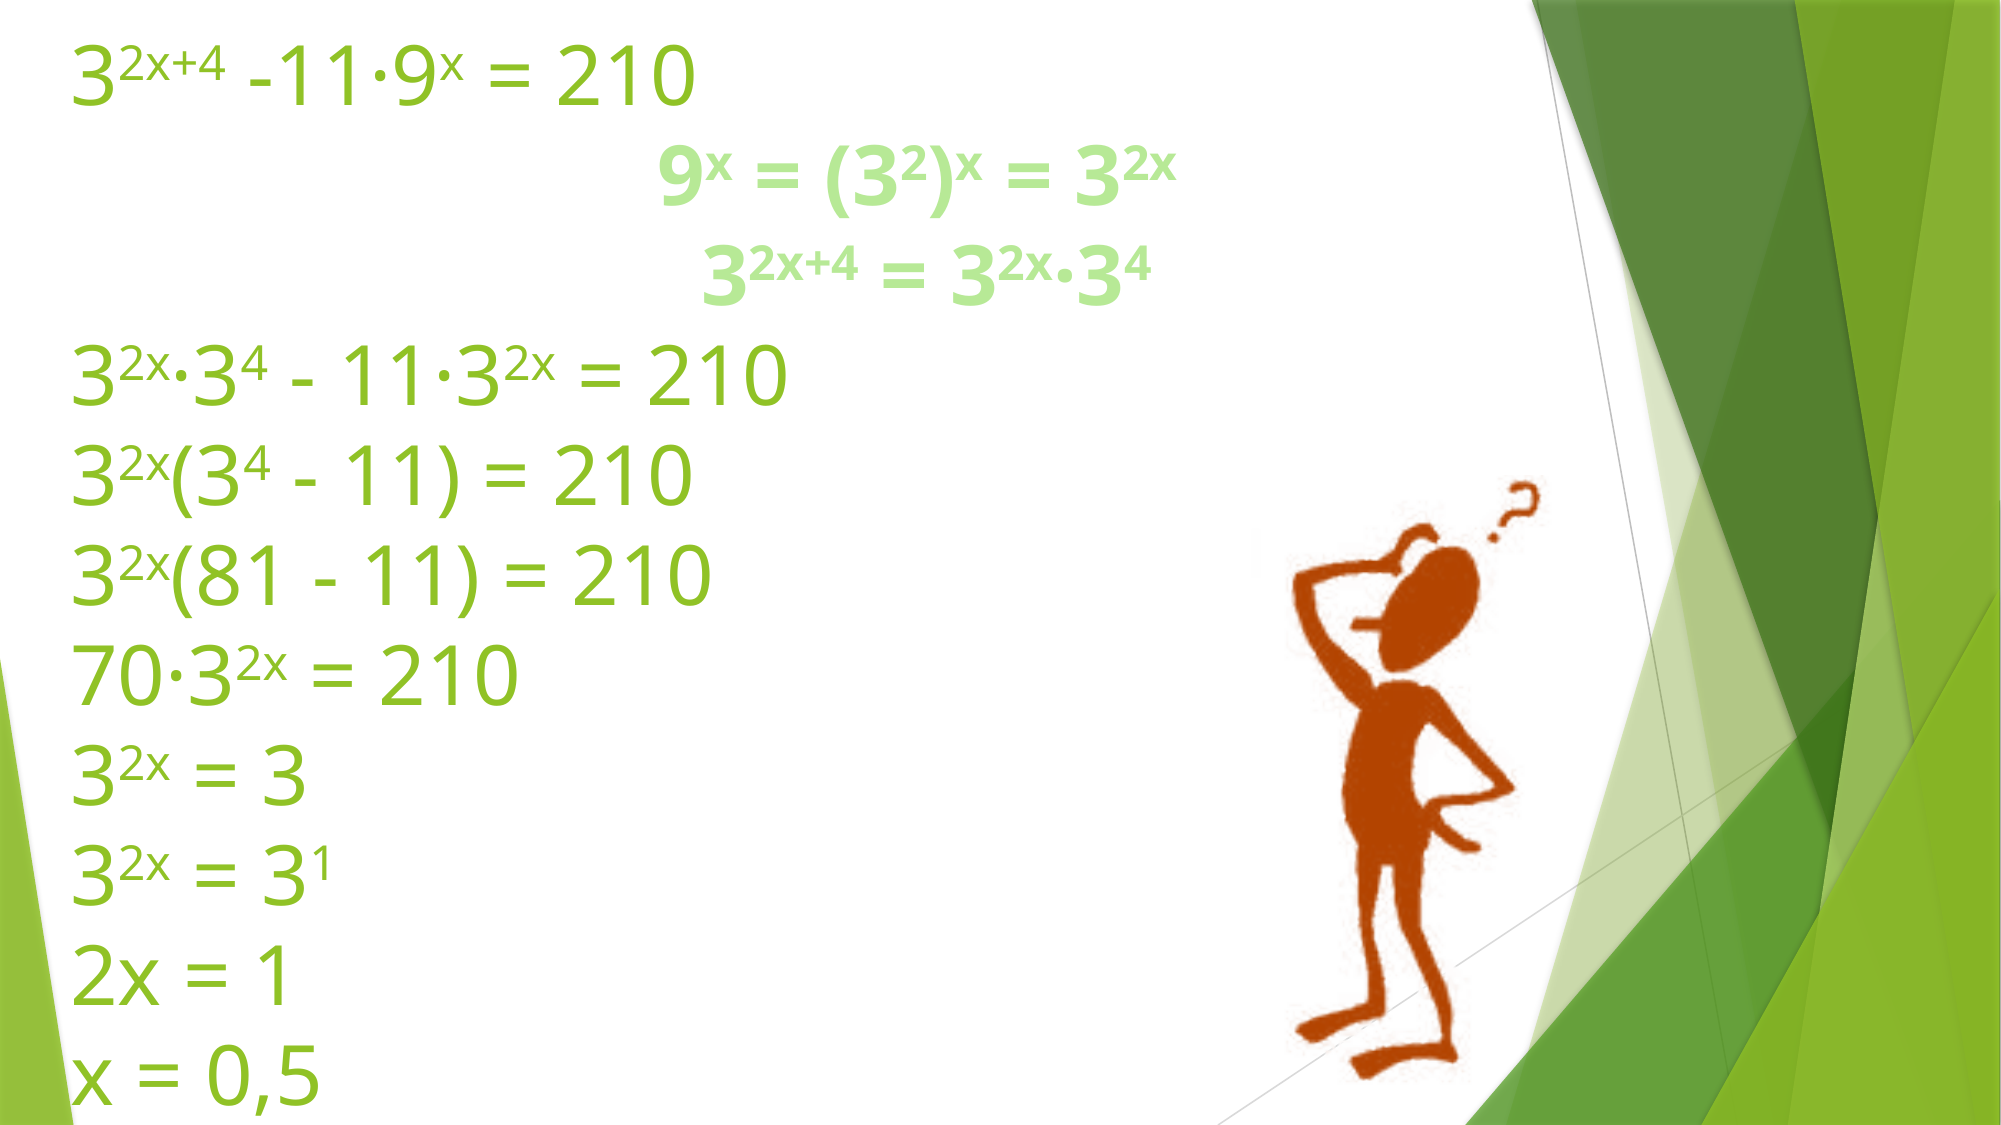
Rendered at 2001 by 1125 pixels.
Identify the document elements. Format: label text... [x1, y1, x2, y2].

picture [1235, 474, 1558, 1104]
text_box 32х+4 -11·9х = 210 9х = (32)х = 32х 32х+4 = 32х·34 32х·34 - 11·32х = 210 32х(34 - 11) = 210 32х(81 - 11) = 210 70·32х = 210 32х = 3 32х = 31 2х = 1 х = 0,5 [55, 15, 1747, 1125]
